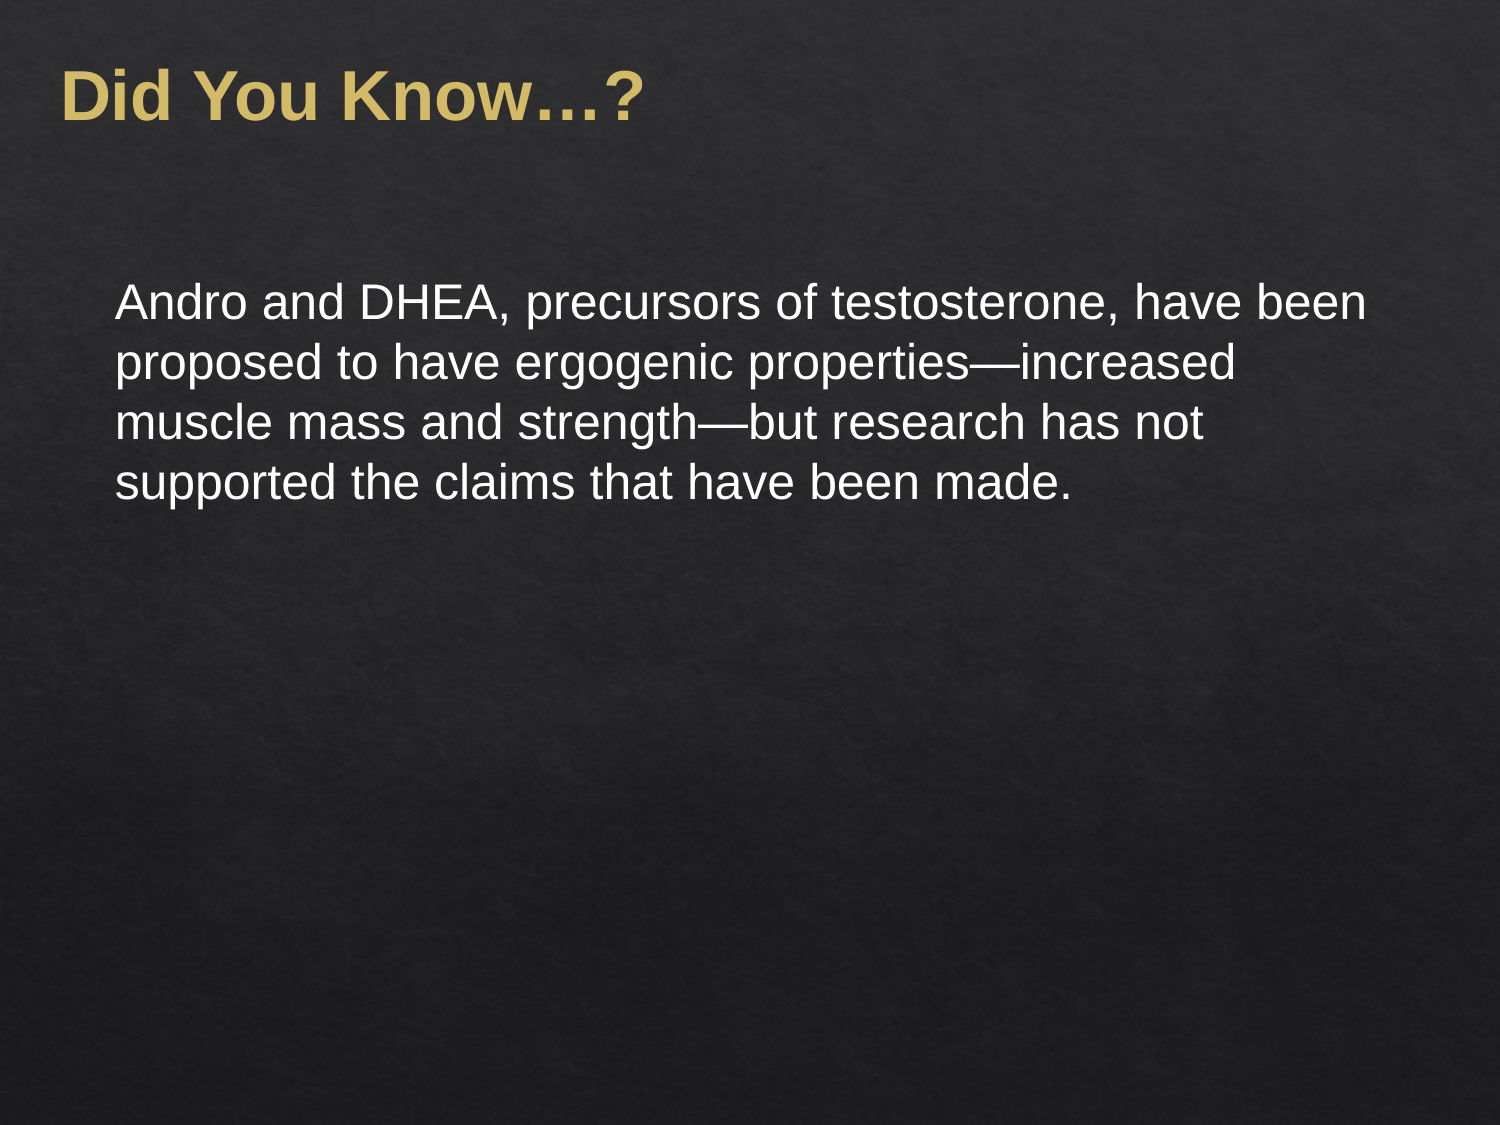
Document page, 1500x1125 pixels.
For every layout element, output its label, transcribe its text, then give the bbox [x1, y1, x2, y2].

text_box Did You Know…? [45, 42, 1425, 143]
text_box Andro and DHEA, precursors of testosterone, have been proposed to have ergogenic properties—increased muscle mass and strength—but research has not supported the claims that have been made. [99, 262, 1413, 518]
picture [0, 0, 1500, 1125]
